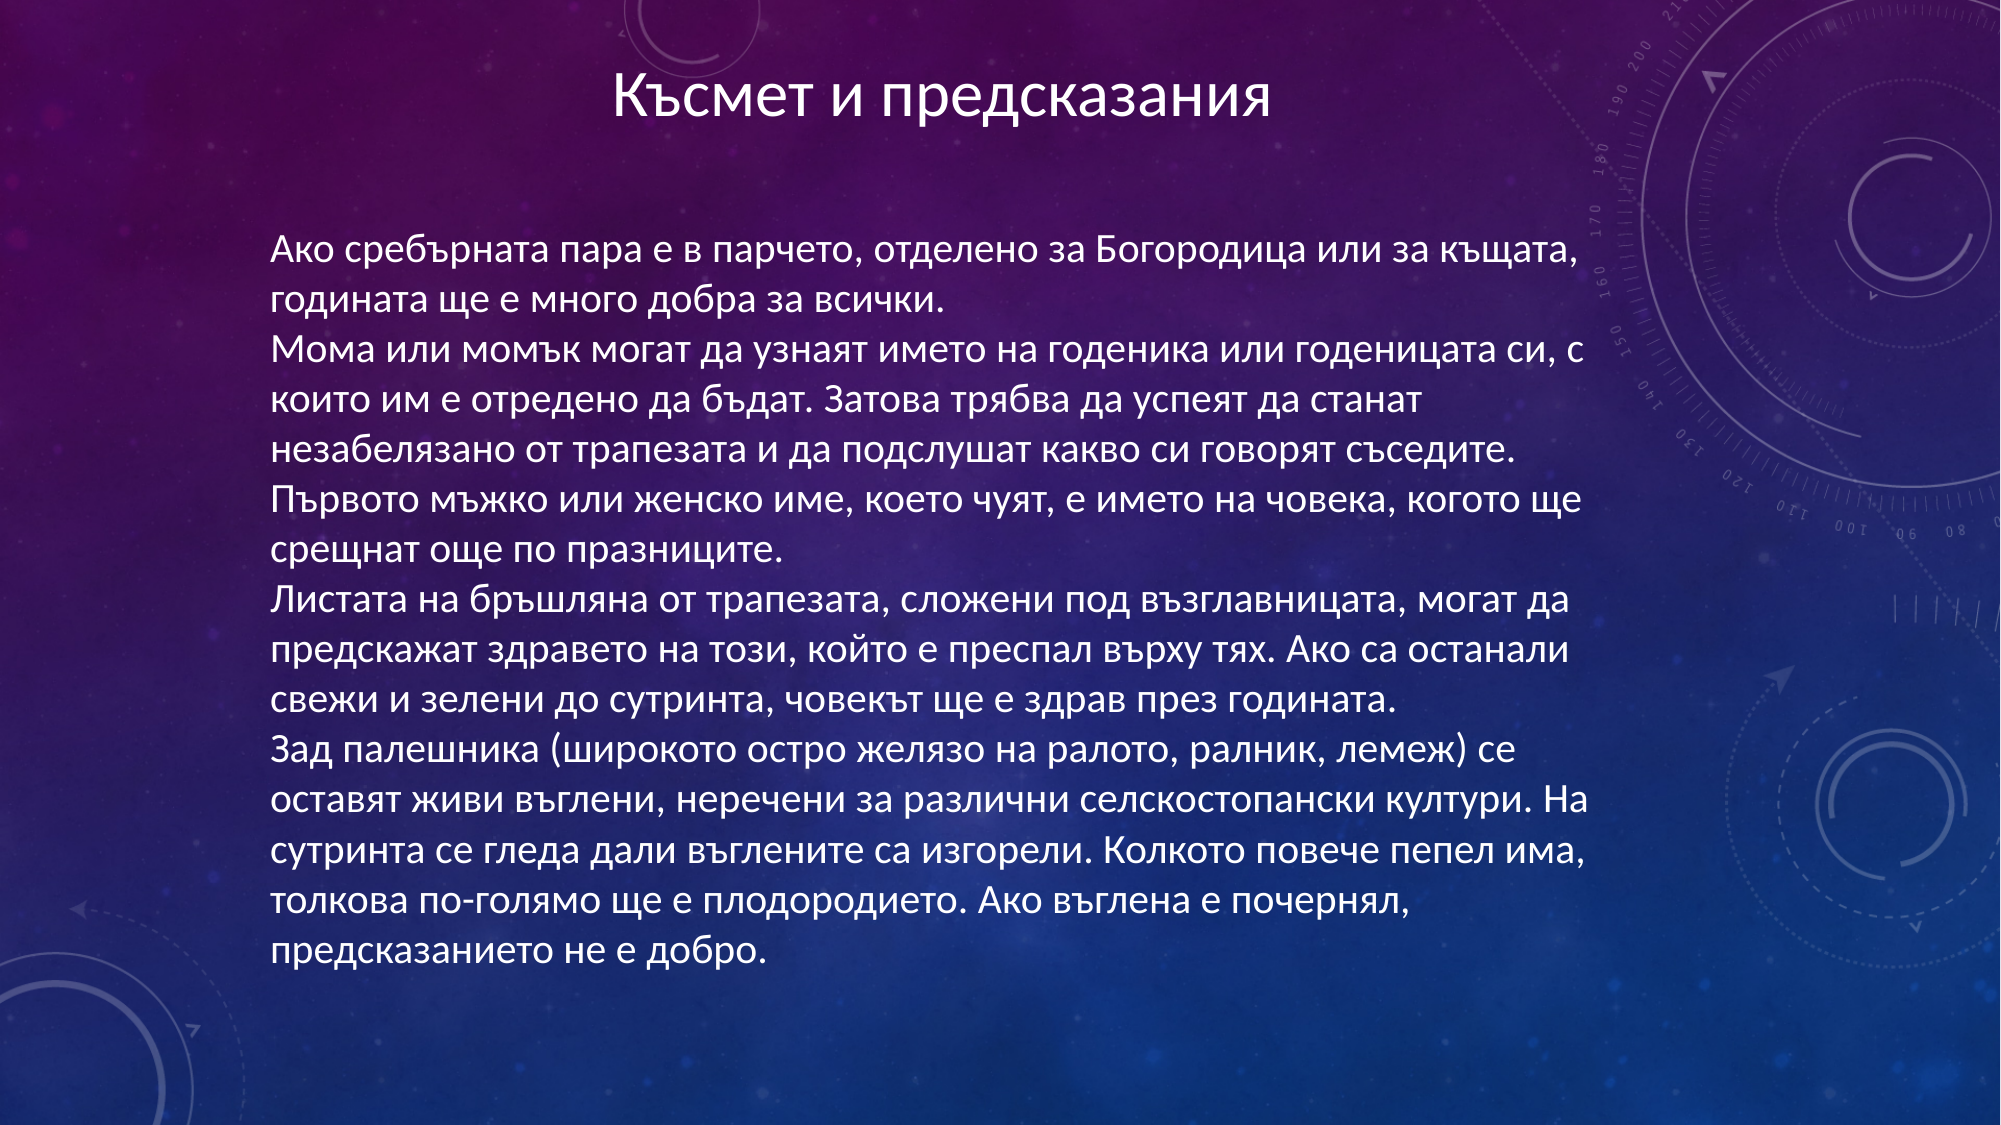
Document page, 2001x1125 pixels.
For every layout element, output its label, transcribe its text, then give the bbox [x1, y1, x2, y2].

text_box Ако сребърната пара е в парчето, отделено за Богородица или за къщата, годината ще е много добра за всички. Мома или момък могат да узнаят името на годеника или годеницата си, с които им е отредено да бъдат. Затова трябва да успеят да станат незабелязано от трапезата и да подслушат какво си говорят съседите. Първото мъжко или женско име, което чуят, е името на човека, когото ще срещнат още по празниците. Листата на бръшляна от трапезата, сложени под възглавницата, могат да предскажат здравето на този, който е преспал върху тях. Ако са останали свежи и зелени до сутринта, човекът ще е здрав през годината. Зад палешника (широкото остро желязо на ралото, ралник, лемеж) се оставят живи въглени, неречени за различни селскостопански култури. На сутринта се гледа дали въглените са изгорели. Колкото повече пепел има, толкова по-голямо ще е плодородието. Ако въглена е почернял, предсказанието не е добро. [255, 213, 1631, 979]
text_box Късмет и предсказания [597, 42, 1289, 138]
picture [0, 0, 2001, 1125]
